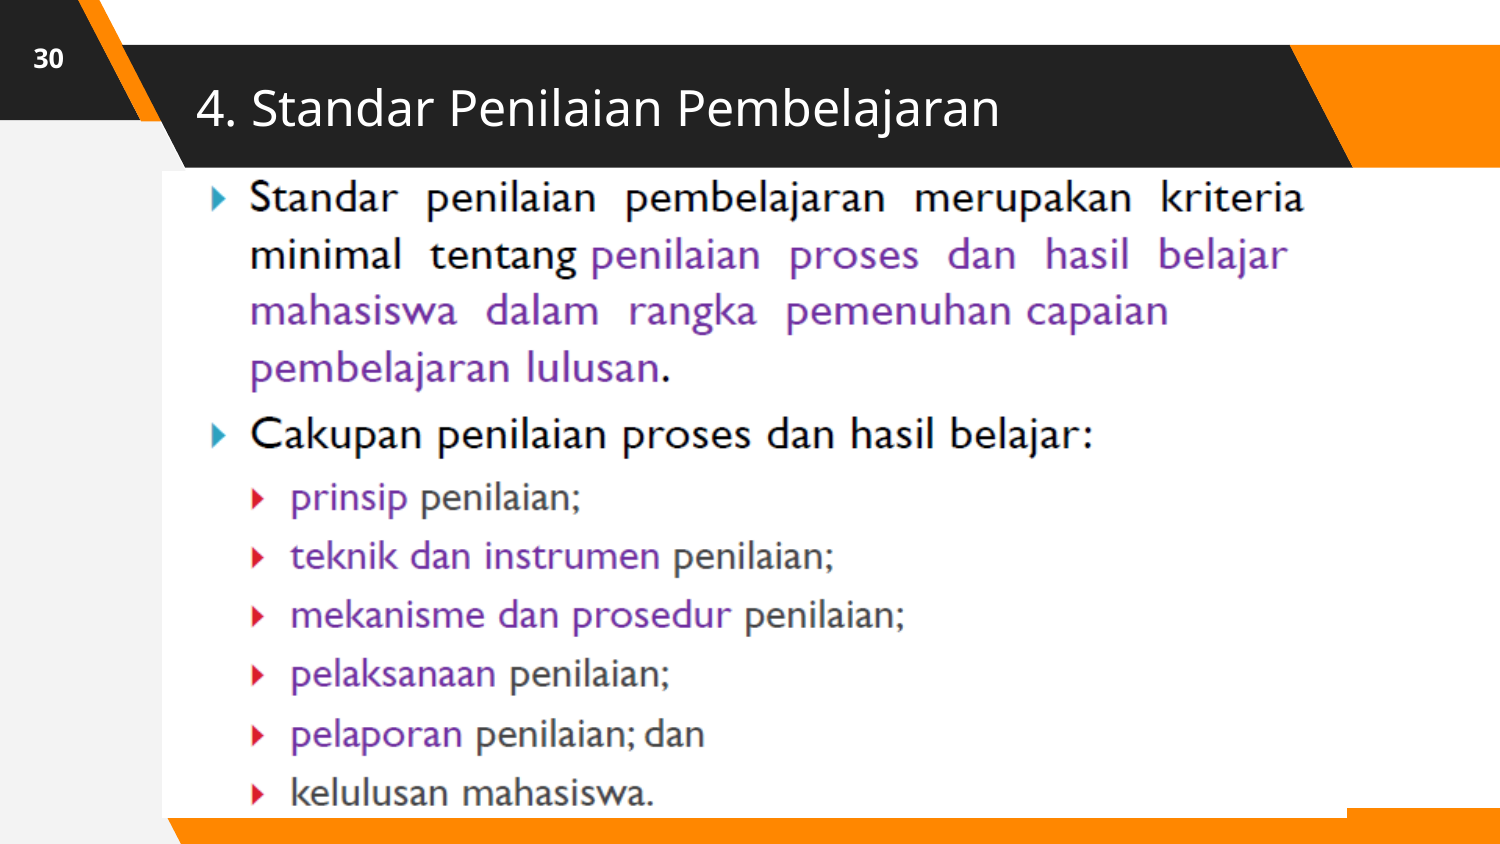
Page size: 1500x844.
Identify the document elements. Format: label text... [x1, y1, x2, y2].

title 4. Standar Penilaian Pembelajaran [181, 45, 1285, 169]
picture [162, 171, 1348, 818]
slide_number 30 [0, 0, 98, 121]
